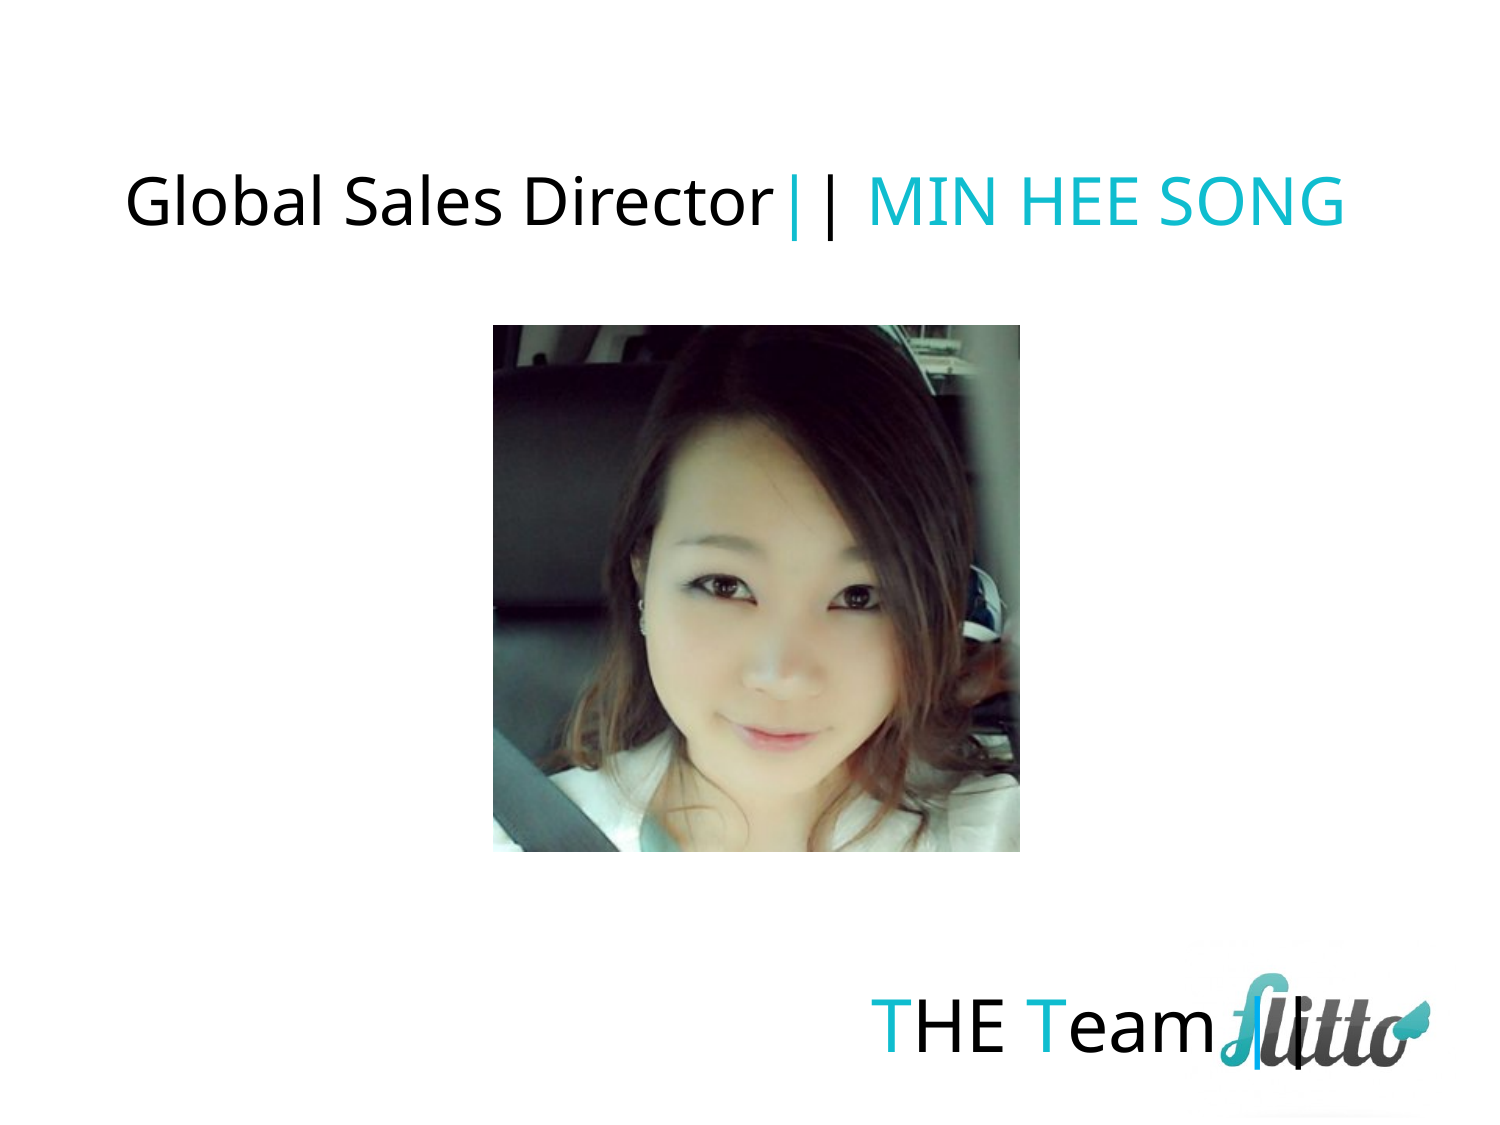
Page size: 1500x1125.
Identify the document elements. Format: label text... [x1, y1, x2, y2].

picture [492, 325, 1020, 853]
text_box Global Sales Director|| MIN HEE SONG [44, 151, 1427, 247]
picture [1184, 940, 1459, 1118]
title THE Team || [856, 928, 1339, 1118]
